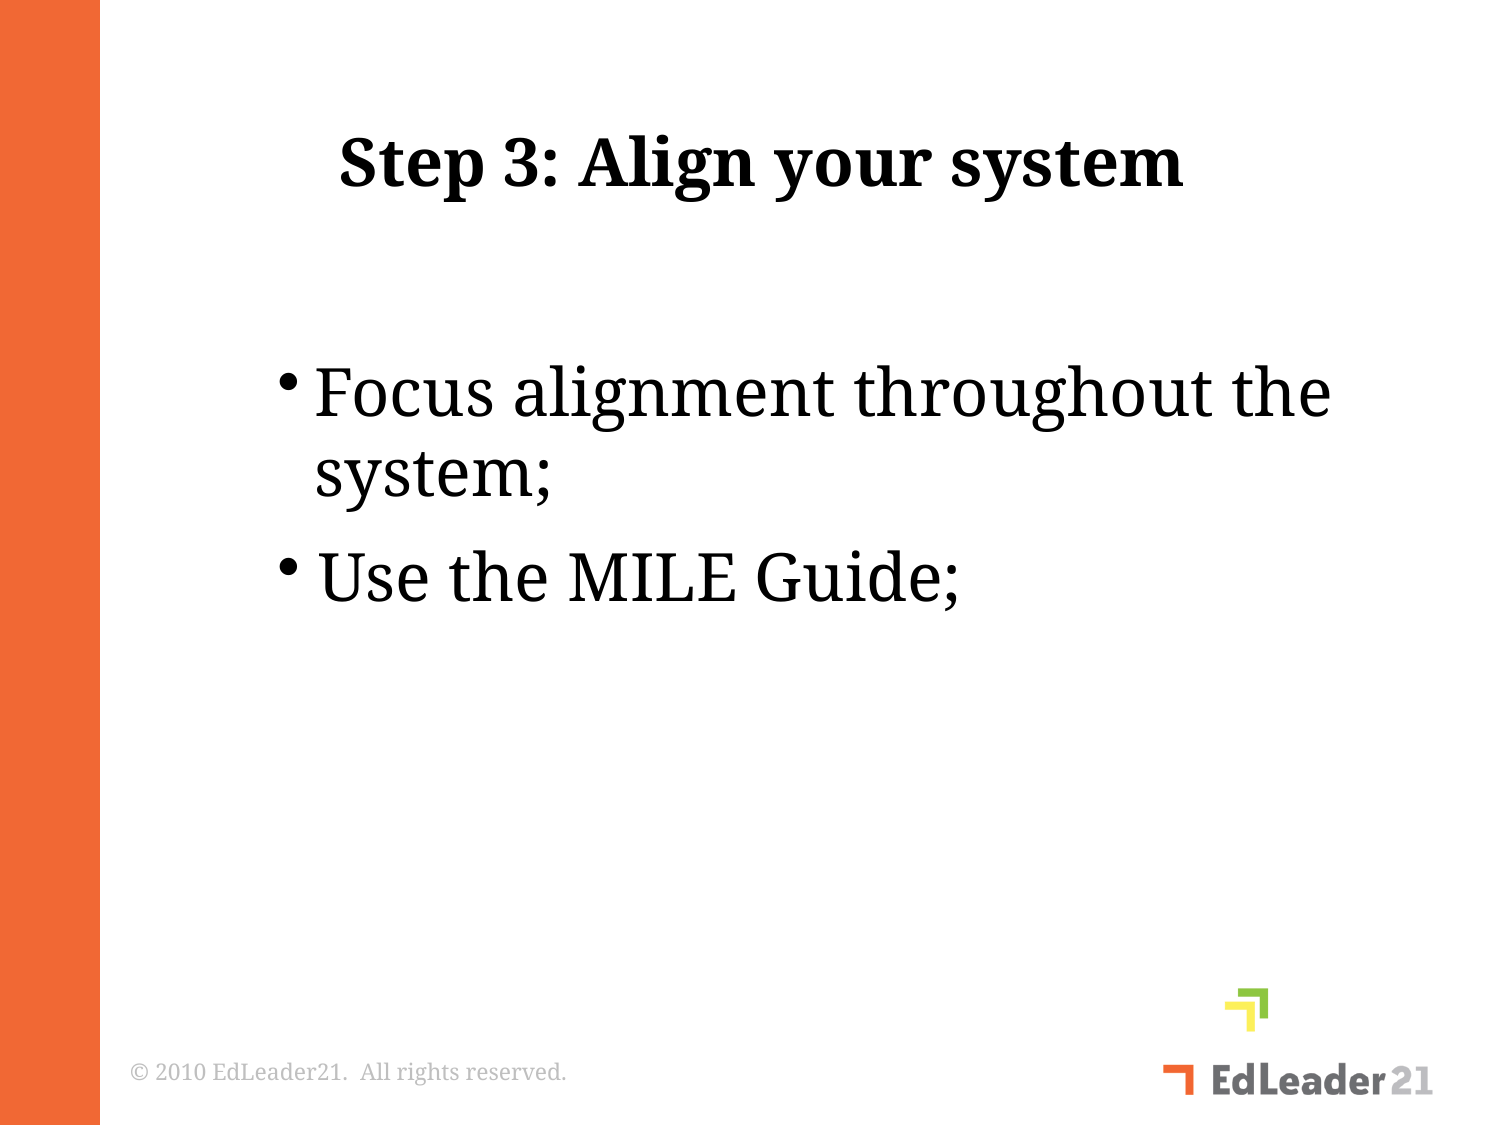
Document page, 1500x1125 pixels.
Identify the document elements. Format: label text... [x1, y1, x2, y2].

text_box Step 3: Align your system [150, 112, 1375, 208]
picture [1162, 987, 1433, 1100]
text_box © 2010 EdLeader21. All rights reserved. [115, 1050, 583, 1093]
text_box Focus alignment throughout the system; Use the MILE Guide; [262, 342, 1463, 622]
picture [0, 0, 100, 1125]
